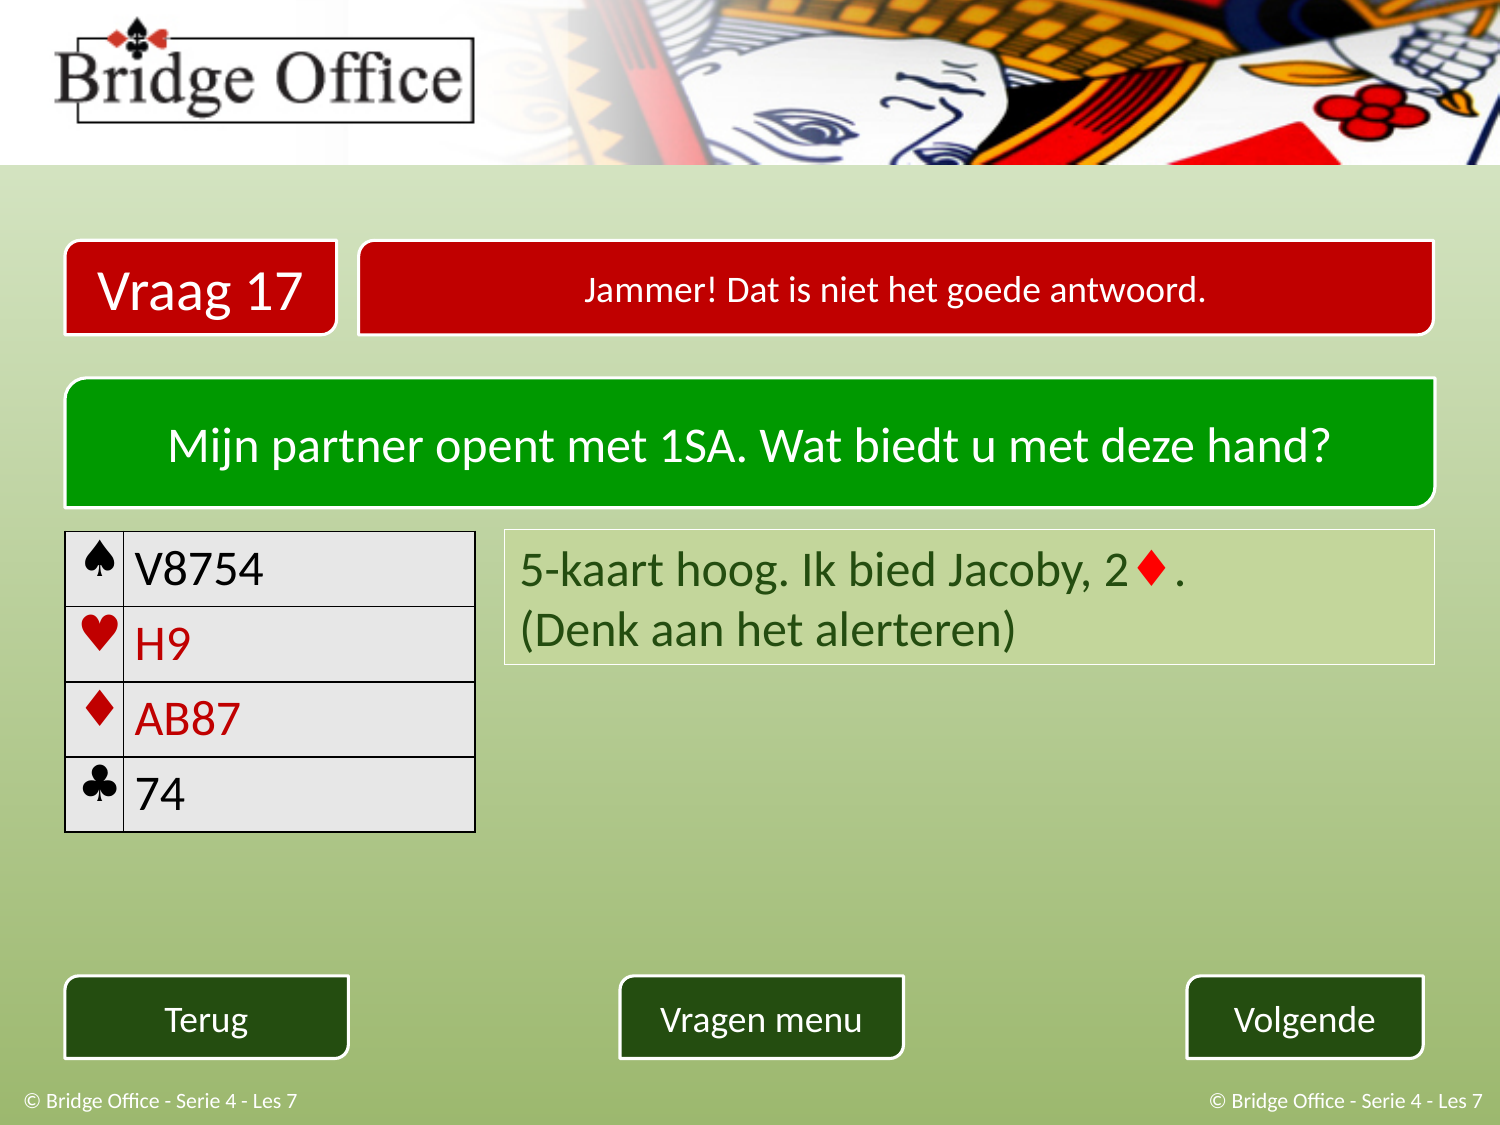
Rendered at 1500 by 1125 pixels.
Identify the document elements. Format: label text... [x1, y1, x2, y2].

table_cell ♣ [66, 758, 123, 831]
table_header ♠ [66, 532, 123, 606]
table_cell ♥ [66, 607, 123, 681]
table_header V8754 [124, 532, 474, 606]
text_box Terug [63, 974, 350, 1061]
table_cell 74 [124, 758, 474, 831]
text_box Volgende [1185, 974, 1425, 1061]
text_box © Bridge Office - Serie 4 - Les 7 [1147, 1079, 1498, 1121]
text_box 5-kaart hoog. Ik bied Jacoby, 2♦. (Denk aan het alerteren) [504, 529, 1435, 665]
table_cell AB87 [124, 683, 474, 756]
text_box Vraag 17 [63, 238, 339, 337]
text_box Vragen menu [618, 974, 906, 1061]
picture [0, 0, 1500, 166]
text_box Mijn partner opent met 1SA. Wat biedt u met deze hand? [63, 376, 1437, 510]
table_cell H9 [124, 607, 474, 681]
table_cell ♦ [66, 683, 123, 756]
text_box © Bridge Office - Serie 4 - Les 7 [8, 1079, 393, 1121]
text_box Jammer! Dat is niet het goede antwoord. [357, 238, 1436, 337]
